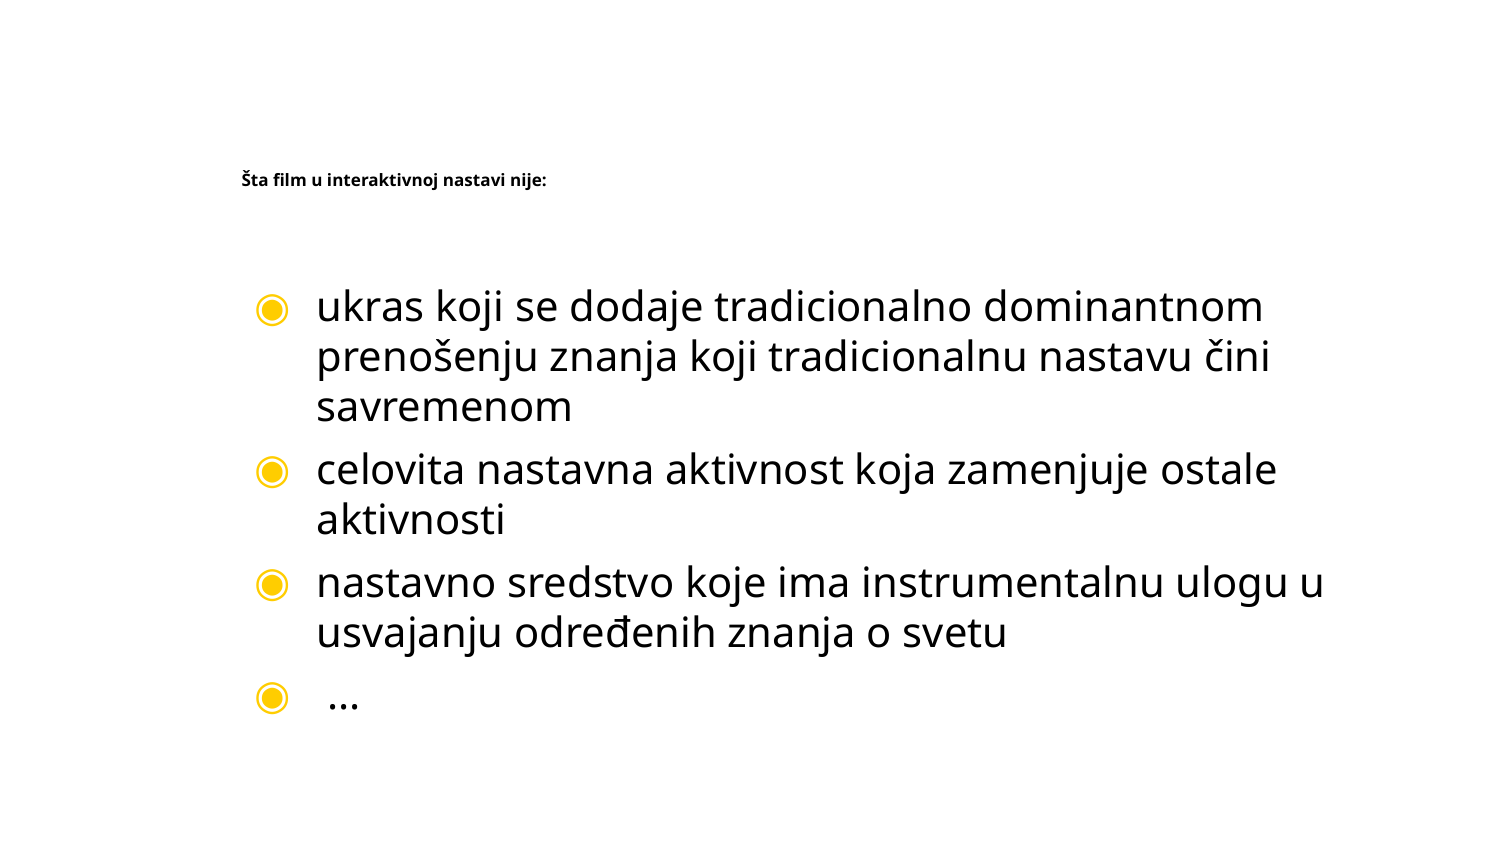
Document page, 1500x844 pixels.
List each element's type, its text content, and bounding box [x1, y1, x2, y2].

list ukras koji se dodaje tradicionalno dominantnom prenošenju znanja koji tradicionalnu nastavu čini savremenom celovita nastavna aktivnost koja zamenjuje ostale aktivnosti nastavno sredstvo koje ima instrumentalnu ulogu u usvajanju određenih znanja o svetu ... [226, 265, 1344, 776]
title Šta film u interaktivnoj nastavi nije: [226, 153, 1344, 226]
